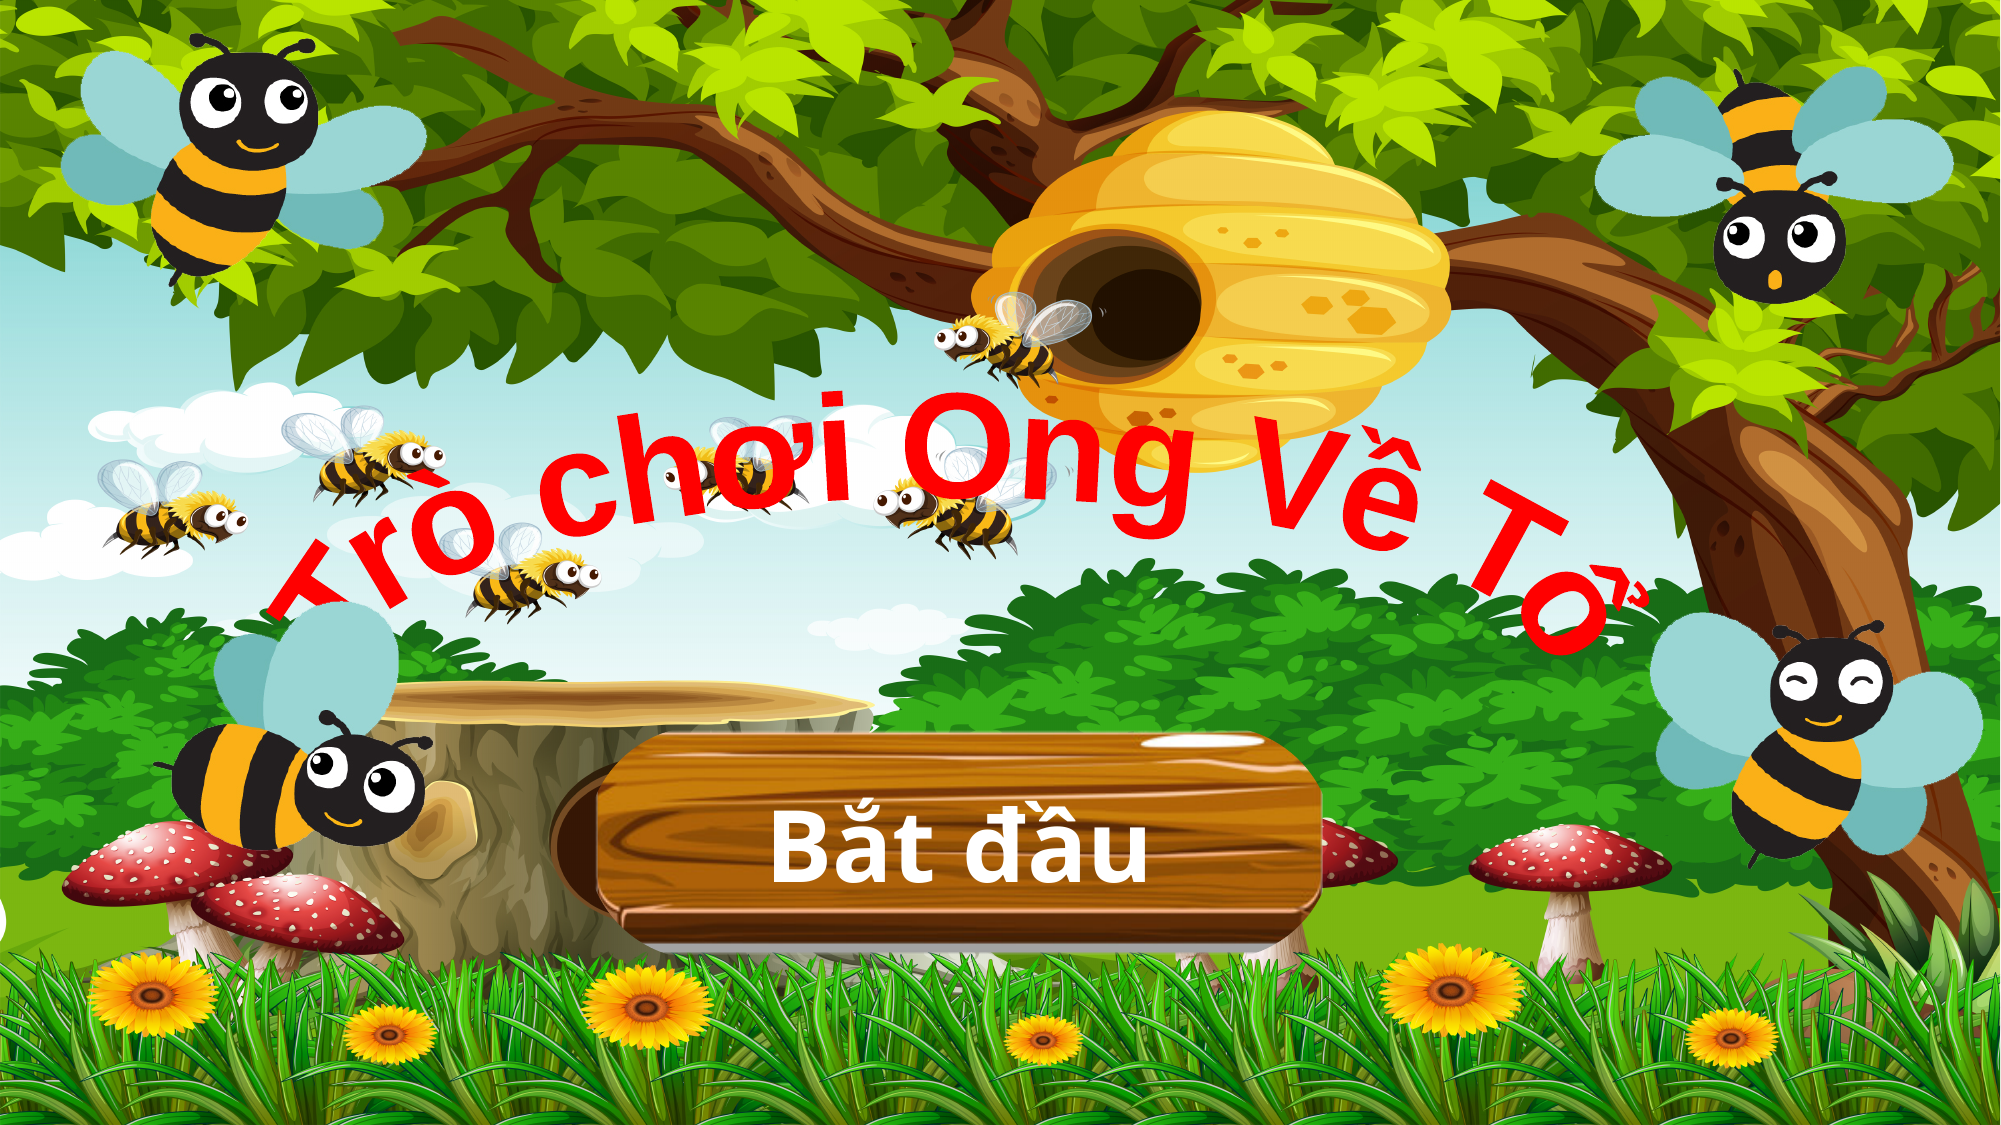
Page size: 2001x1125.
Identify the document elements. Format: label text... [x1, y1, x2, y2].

picture [0, 0, 2001, 1125]
text_box Bắt đầu [584, 725, 1335, 961]
